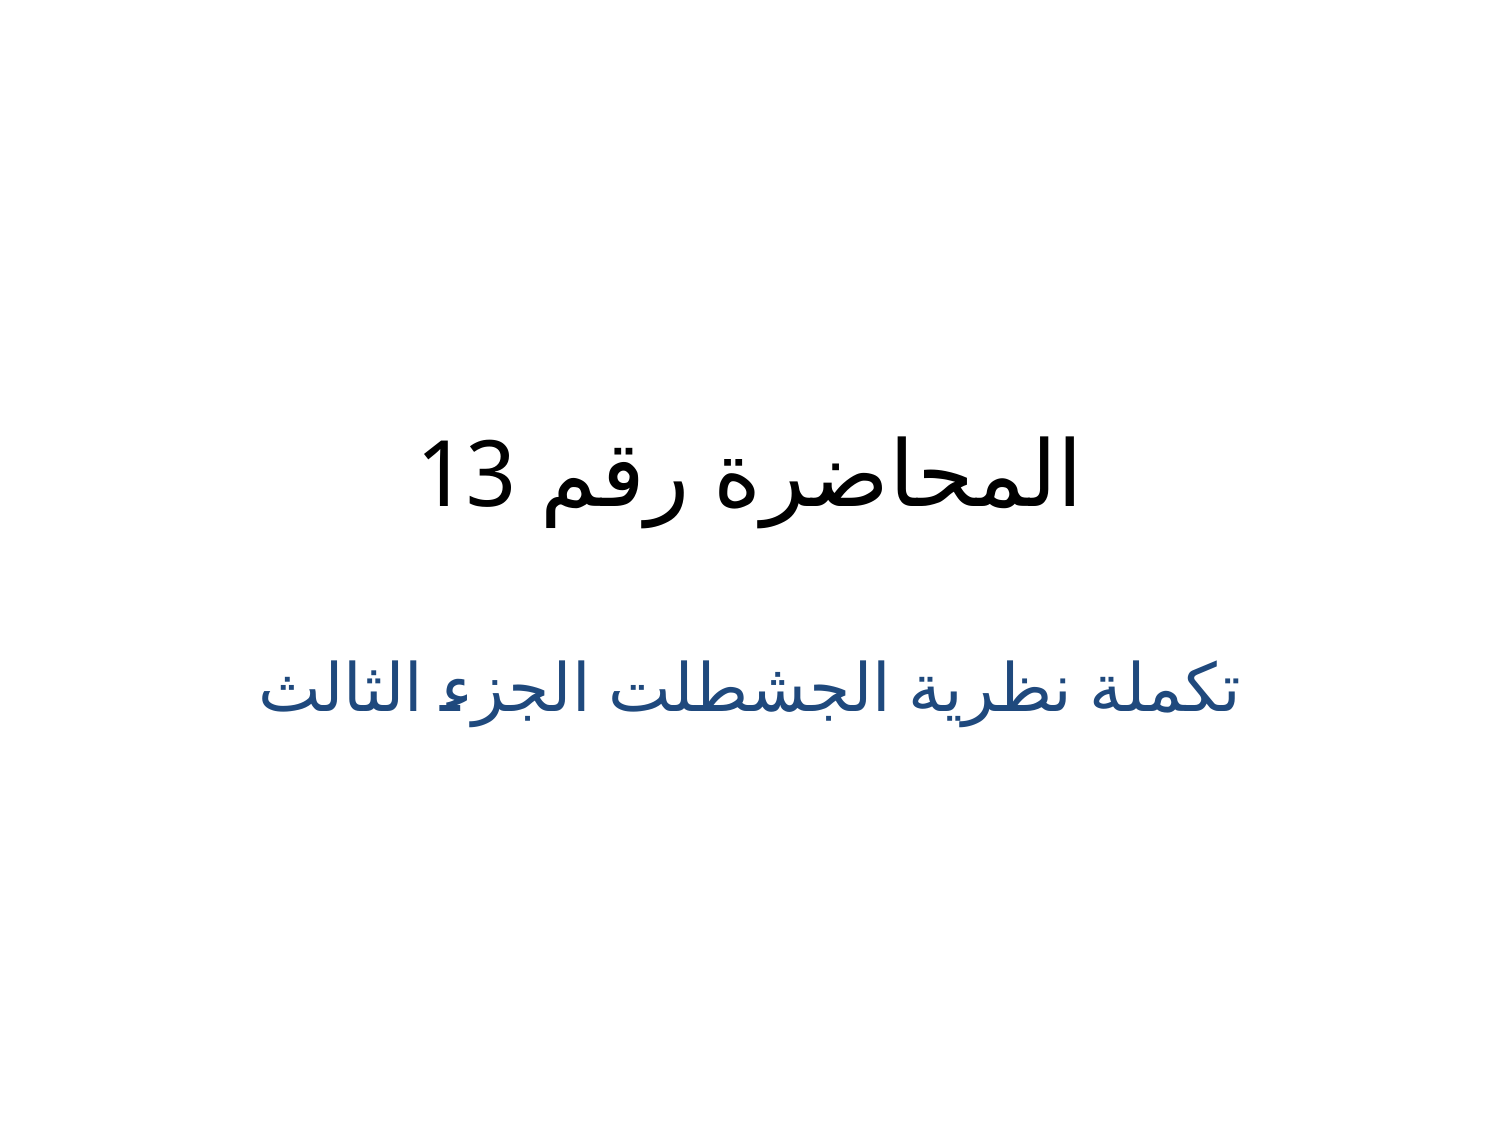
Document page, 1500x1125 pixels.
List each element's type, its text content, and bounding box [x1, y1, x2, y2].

title المحاضرة رقم 13 [112, 349, 1388, 591]
subtitle تكملة نظرية الجشطلت الجزء الثالث [225, 637, 1275, 925]
